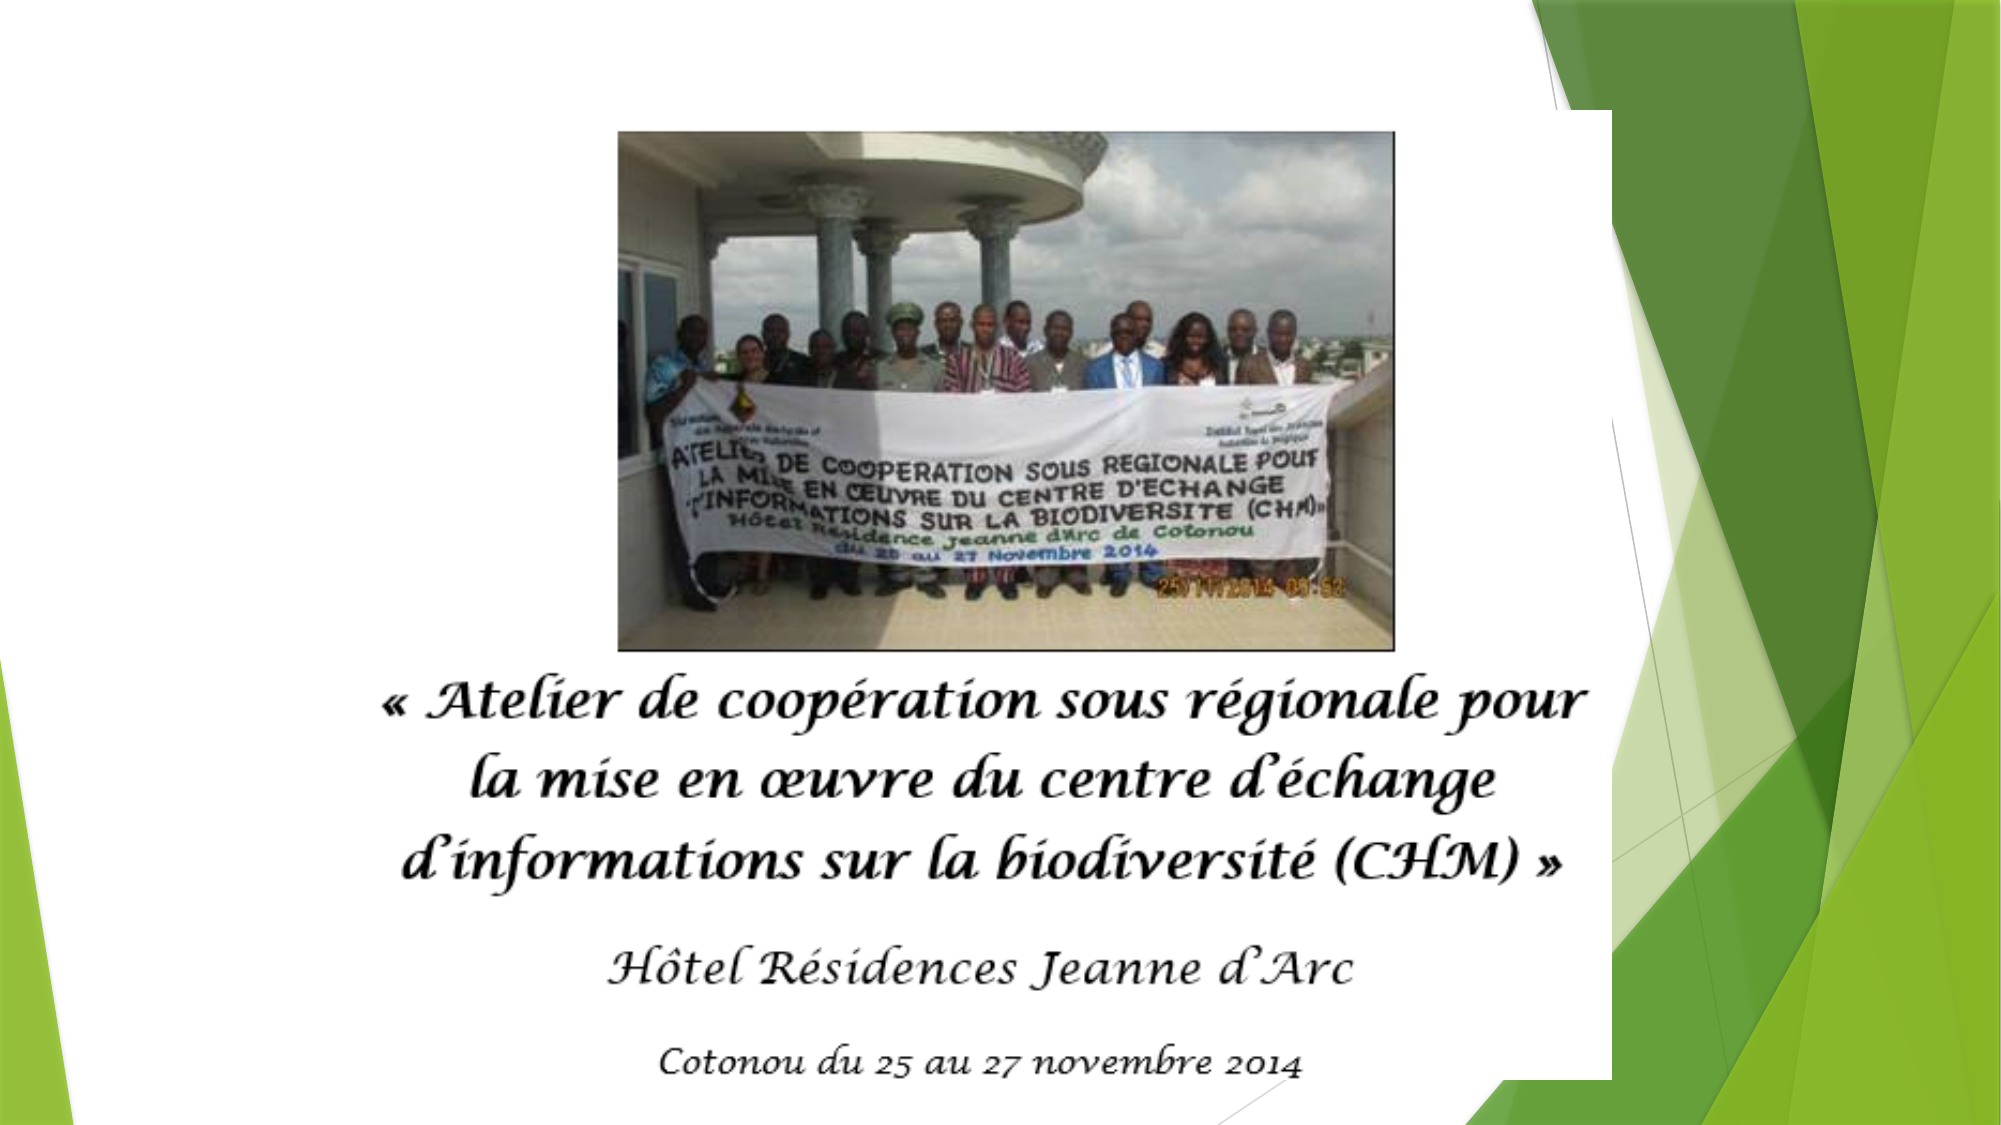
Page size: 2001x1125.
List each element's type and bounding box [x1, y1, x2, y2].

picture [343, 109, 1613, 1081]
